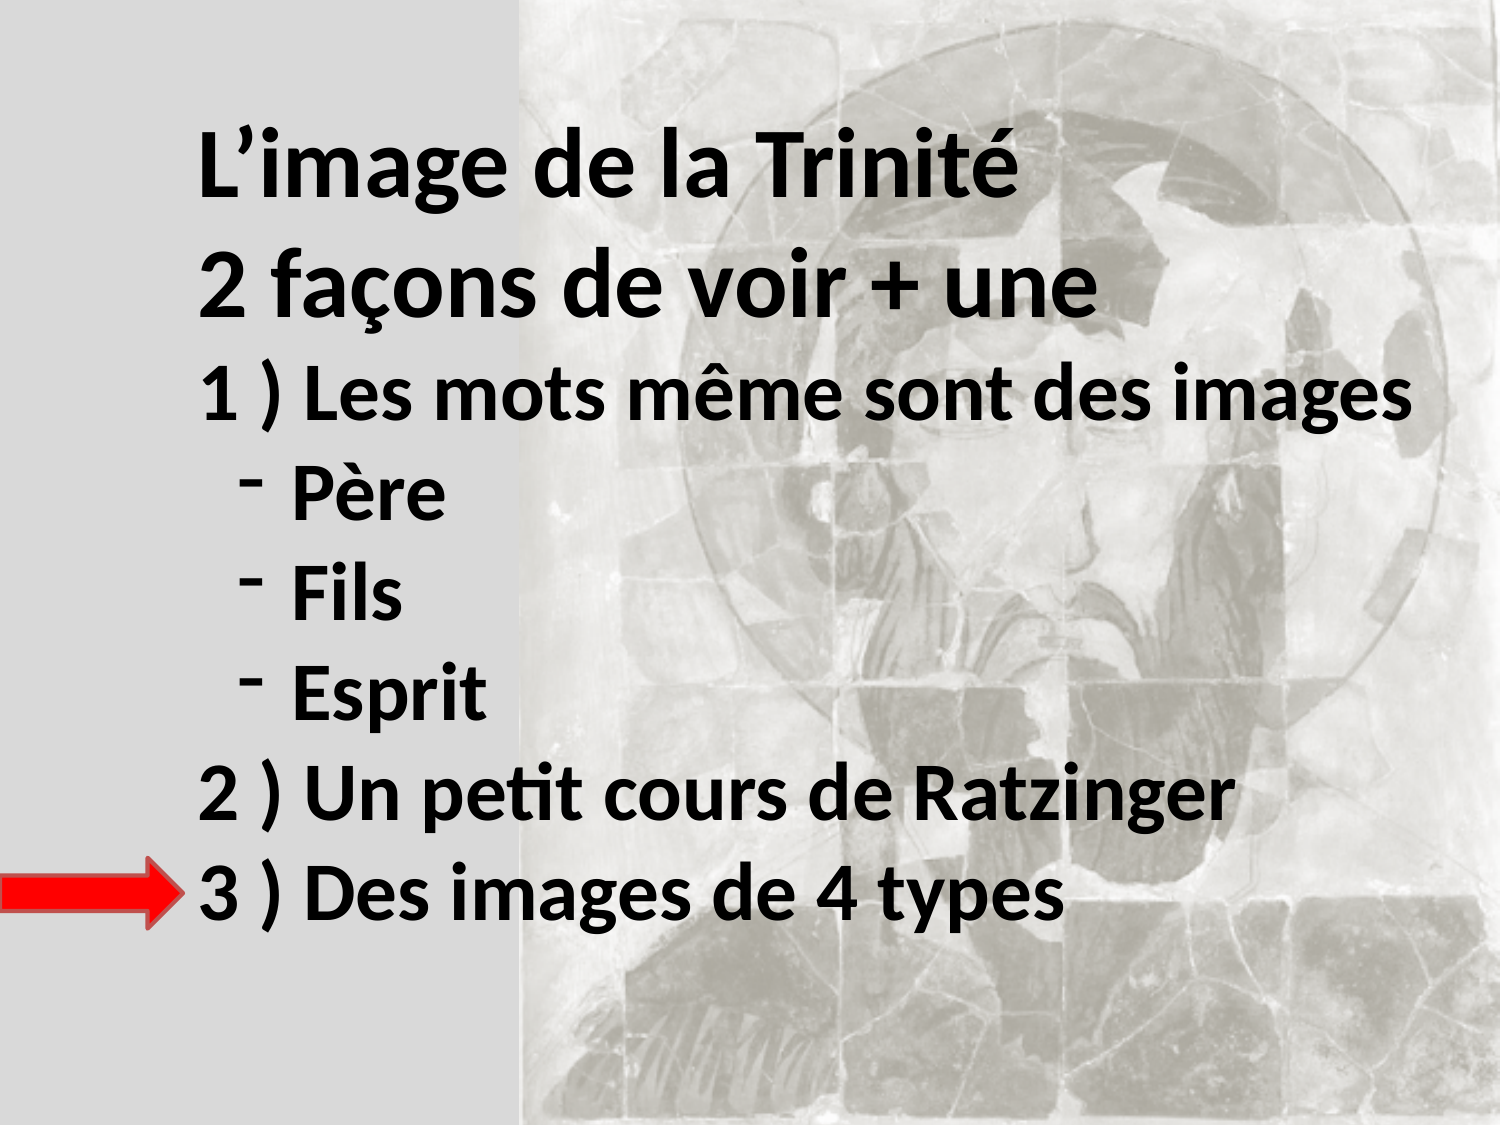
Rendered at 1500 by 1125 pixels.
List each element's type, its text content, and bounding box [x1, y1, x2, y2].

text_box L’image de la Trinité 2 façons de voir + une 1 ) Les mots même sont des images Père Fils Esprit 2 ) Un petit cours de Ratzinger 3 ) Des images de 4 types [183, 89, 514, 945]
text_box [0, 855, 186, 931]
picture [519, 0, 1500, 1125]
